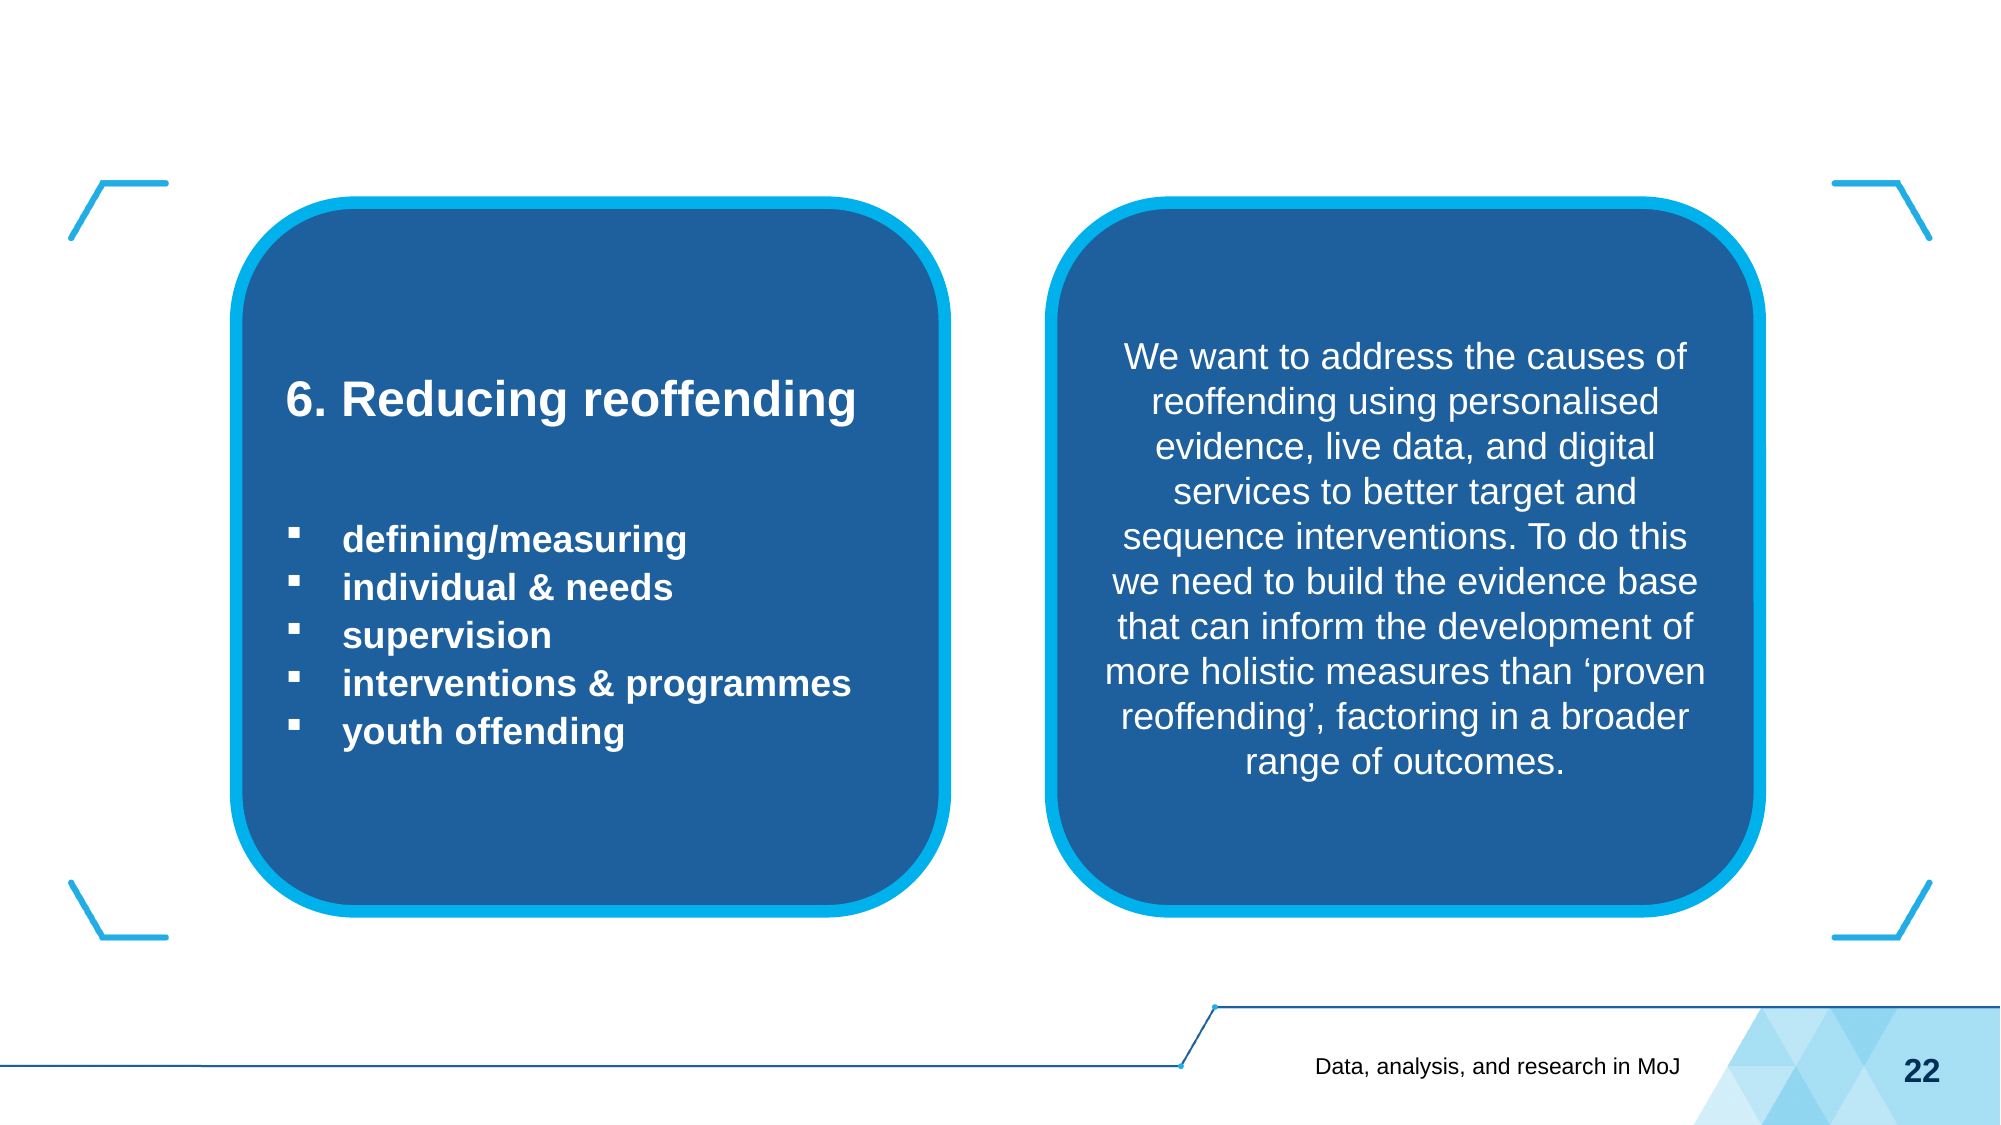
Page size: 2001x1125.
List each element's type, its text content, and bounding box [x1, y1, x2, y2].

slide_number 22 [1892, 1048, 1952, 1091]
picture [0, 0, 2000, 1125]
footer Data, analysis, and research in MoJ [1214, 1038, 1681, 1093]
text_box We want to address the causes of reoffending using personalised evidence, live data, and digital services to better target and sequence interventions. To do this we need to build the evidence base that can inform the development of more holistic measures than ‘proven reoffending’, factoring in a broader range of outcomes. [1051, 202, 1760, 912]
text_box 6. Reducing reoffending defining/measuring individual & needs supervision interventions & programmes youth offending [236, 202, 945, 912]
